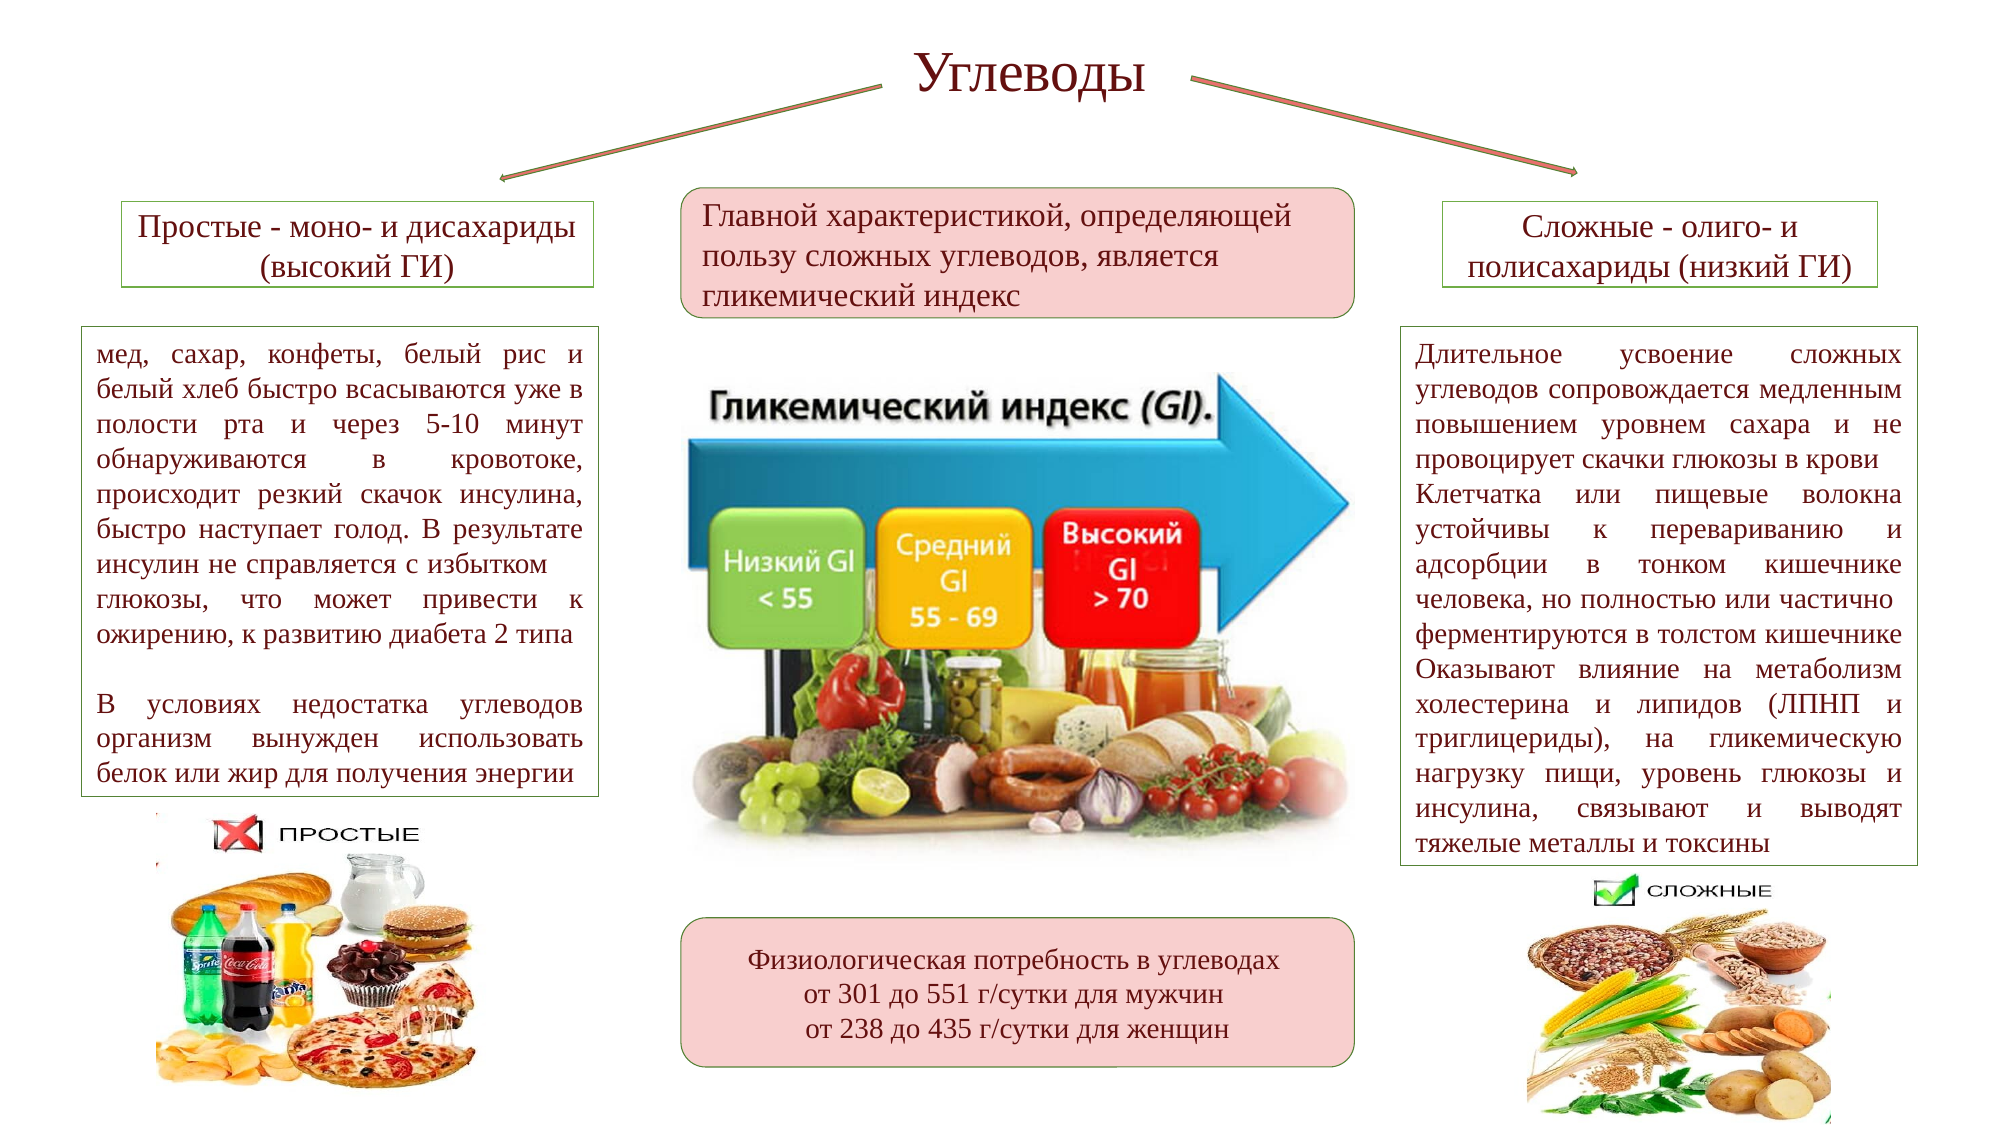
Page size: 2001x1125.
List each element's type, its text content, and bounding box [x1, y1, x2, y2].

text_box Простые - моно- и дисахариды (высокий ГИ) [121, 201, 594, 288]
picture [156, 803, 502, 1102]
picture [680, 372, 1355, 870]
text_box Физиологическая потребность в углеводах от 301 до 551 г/сутки для мужчин от 238 до 435 г/сутки для женщин [680, 917, 1355, 1068]
text_box Сложные - олиго- и полисахариды (низкий ГИ) [1442, 201, 1878, 288]
text_box [499, 83, 883, 183]
text_box мед, сахар, конфеты, белый рис и белый хлеб быстро всасываются уже в полости рта и через 5-10 минут обнаруживаются в кровотоке, происходит резкий скачок инсулина, быстро наступает голод. В результате инсулин не справляется с избытком глюкозы, что может привести к ожирению, к развитию диабета 2 типа В условиях недостатка углеводов организм вынужден использовать белок или жир для получения энергии [81, 326, 599, 797]
text_box Длительное усвоение сложных углеводов сопровождается медленным повышением уровнем сахара и не провоцирует скачки глюкозы в крови Клетчатка или пищевые волокна устойчивы к перевариванию и адсорбции в тонком кишечнике человека, но полностью или частично ферментируются в толстом кишечнике Оказывают влияние на метаболизм холестерина и липидов (ЛПНП и триглицериды), на гликемическую нагрузку пищи, уровень глюкозы и инсулина, связывают и выводят тяжелые металлы и токсины [1400, 326, 1918, 866]
text_box Главной характеристикой, определяющей пользу сложных углеводов, является гликемический индекс [680, 187, 1355, 319]
text_box Углеводы [816, 33, 1257, 112]
picture [1512, 866, 1831, 1125]
text_box [1190, 75, 1578, 178]
